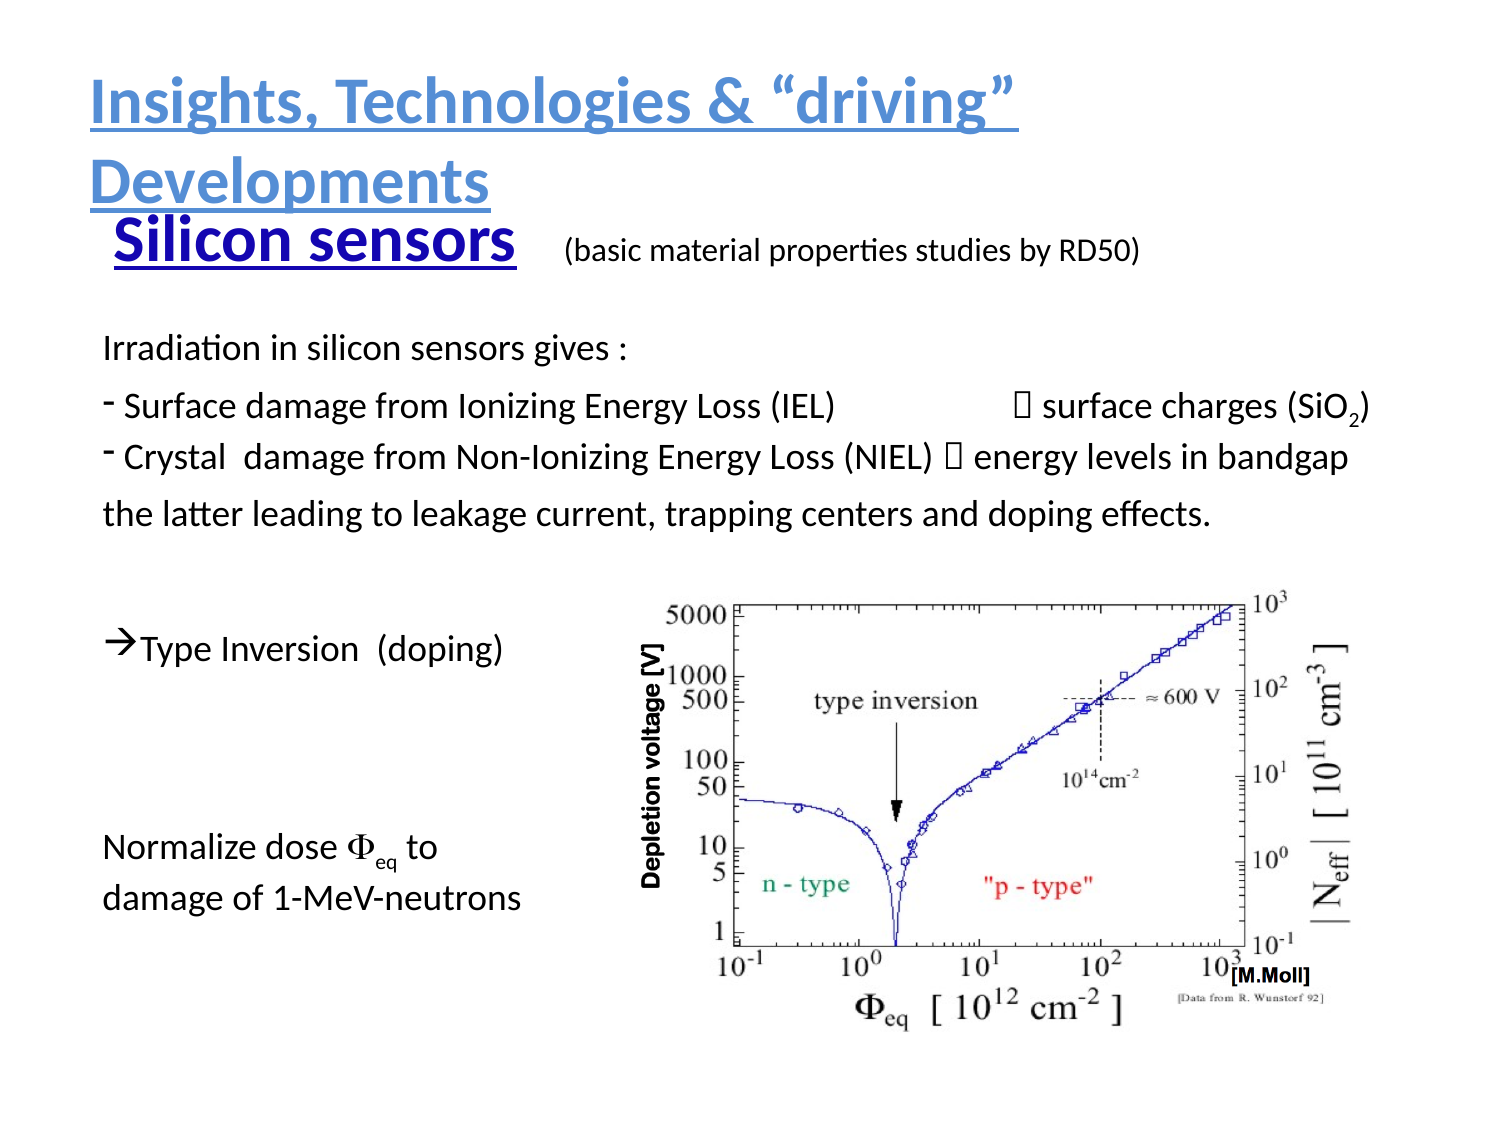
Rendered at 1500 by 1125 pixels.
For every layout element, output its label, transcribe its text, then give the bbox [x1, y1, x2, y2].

text_box Silicon sensors (basic material properties studies by RD50) [98, 187, 1157, 283]
text_box Irradiation in silicon sensors gives : Surface damage from Ionizing Energy Loss (IEL)  surface charges (SiO2) Crystal damage from Non-Ionizing Energy Loss (NIEL)  energy levels in bandgap the latter leading to leakage current, trapping centers and doping effects. Type Inversion (doping) [87, 315, 1386, 812]
text_box Normalize dose Feq to damage of 1-MeV-neutrons [87, 814, 550, 926]
text_box Insights, Technologies & “driving” Developments [75, 49, 1450, 225]
picture [635, 587, 1363, 1038]
